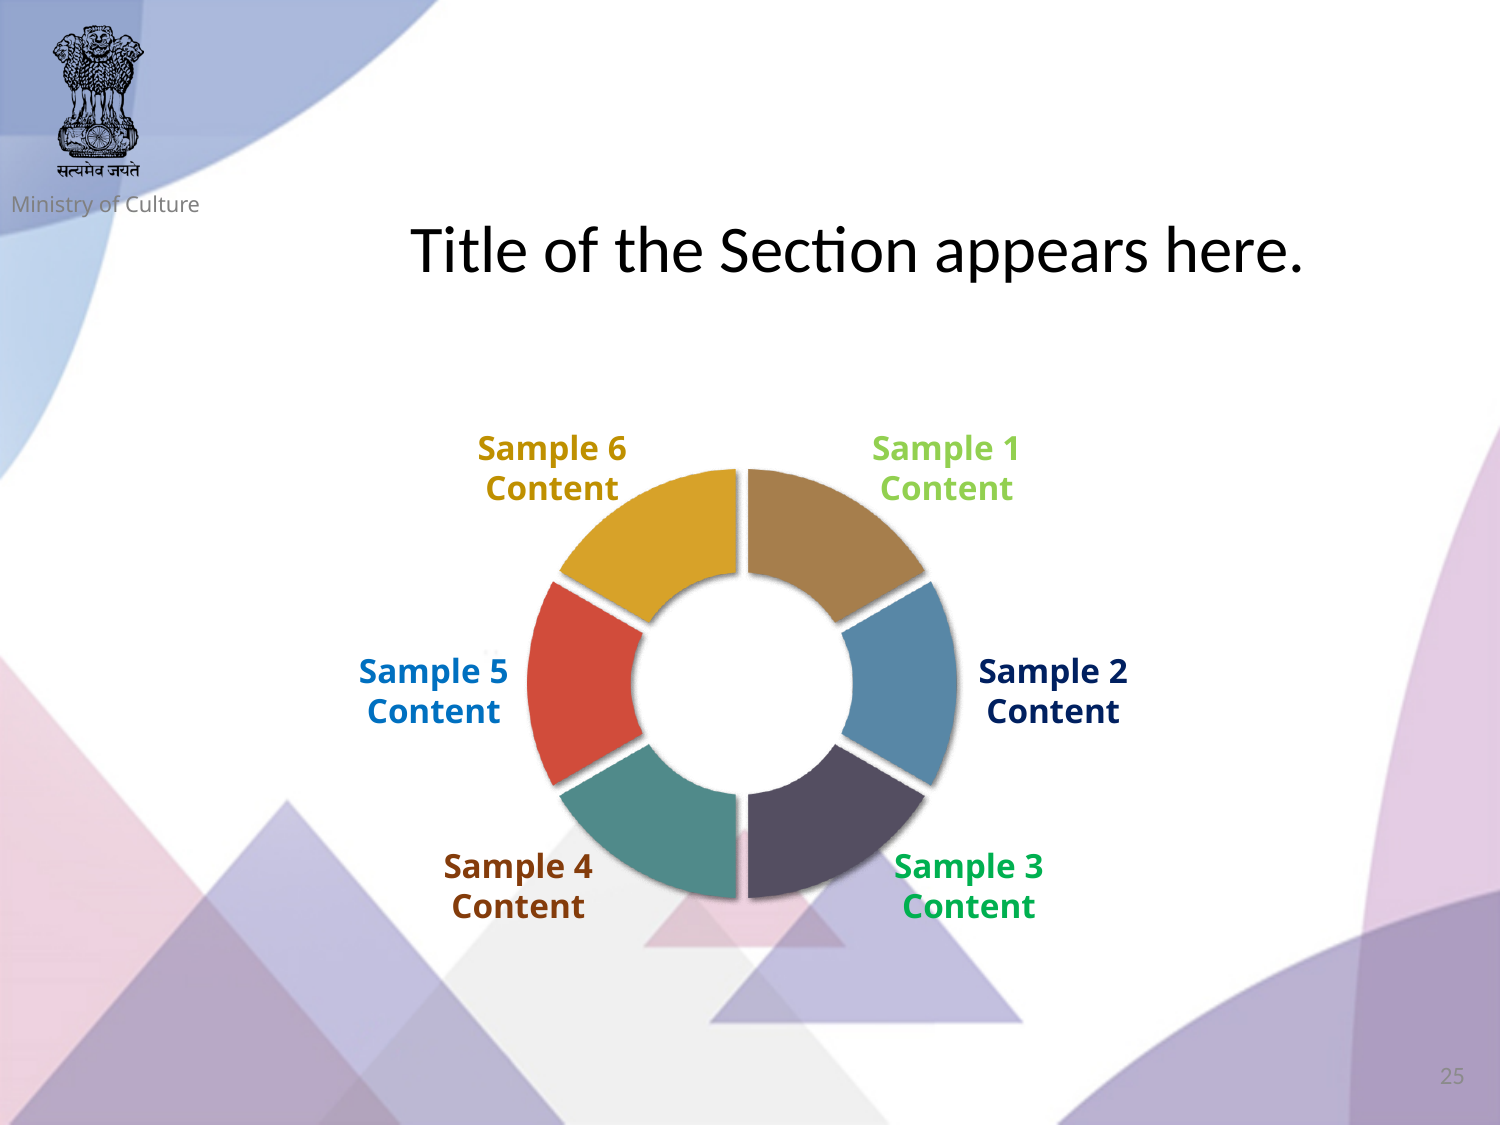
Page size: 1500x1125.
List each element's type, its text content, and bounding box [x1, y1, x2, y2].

text_box Sample 4 Content [314, 837, 723, 933]
text_box Title of the Section appears here. [395, 207, 1353, 327]
text_box Sample 1 Content [757, 419, 1152, 515]
picture [0, 0, 1500, 1125]
text_box Sample 2 Content [995, 642, 1258, 738]
text_box Sample 3 Content [764, 837, 1174, 933]
text_box Sample 6 Content [348, 419, 757, 515]
text_box Sample 5 Content [229, 642, 478, 738]
slide_number 25 [1142, 1044, 1481, 1105]
